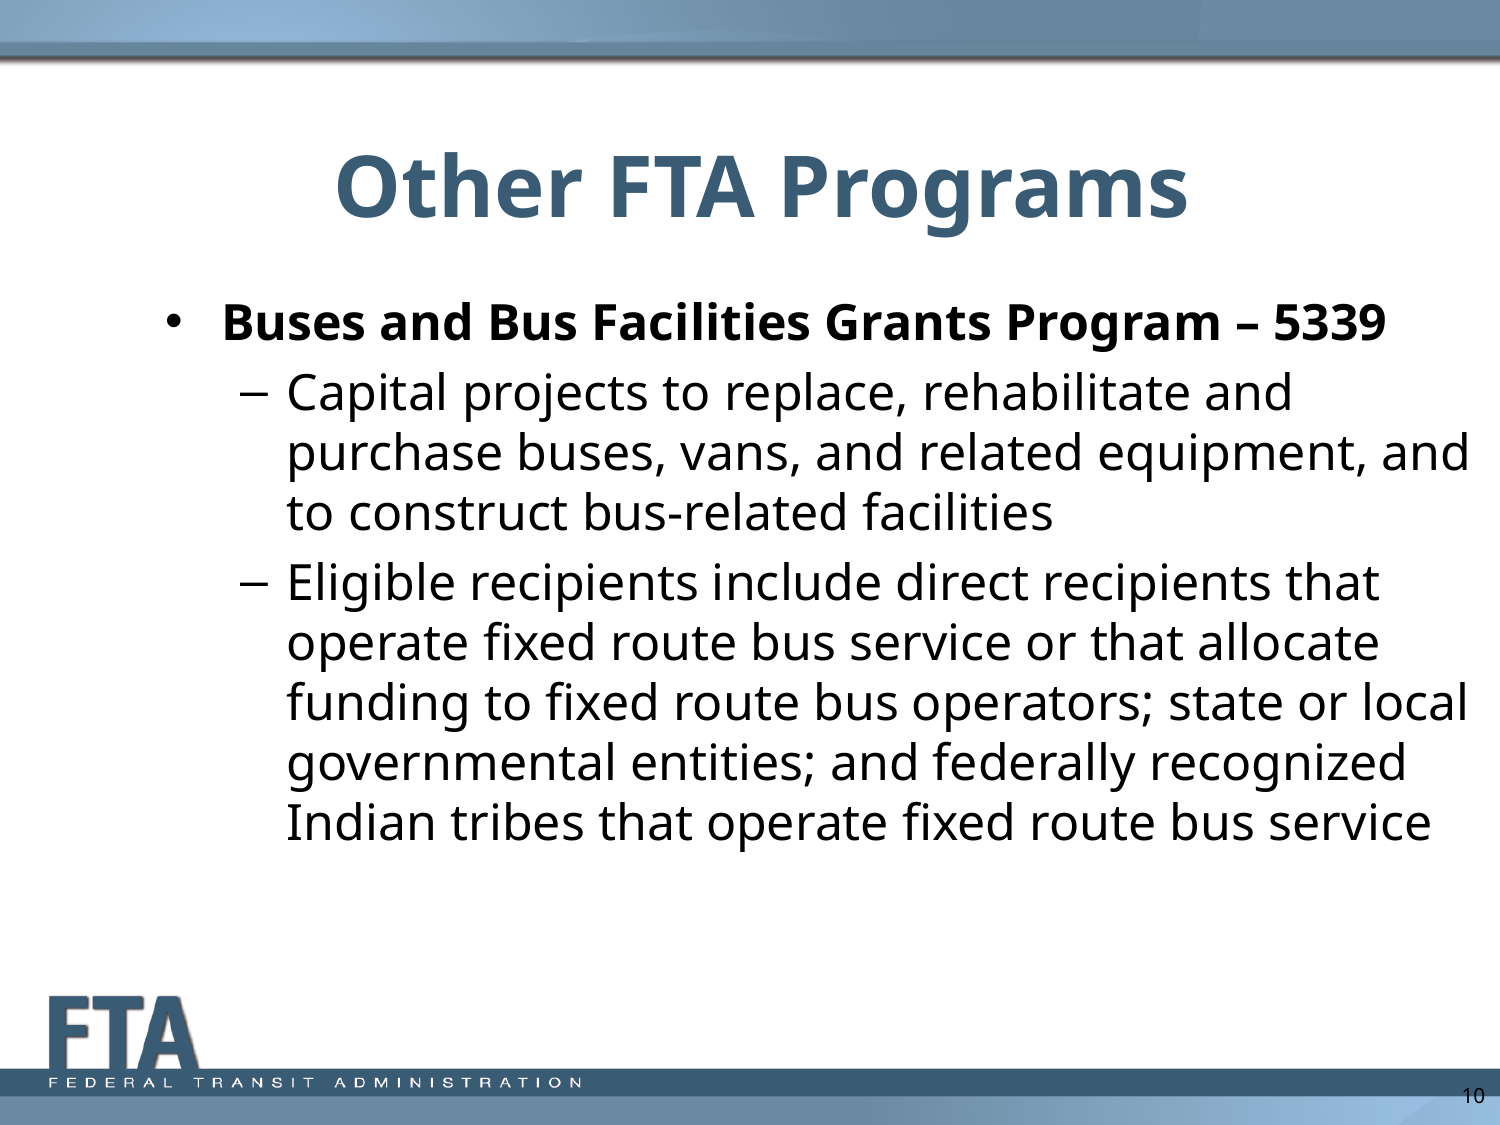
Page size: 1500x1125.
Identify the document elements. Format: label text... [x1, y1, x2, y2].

picture [0, 0, 1500, 75]
list Buses and Bus Facilities Grants Program – 5339 Capital projects to replace, rehabilitate and purchase buses, vans, and related equipment, and to construct bus-related facilities Eligible recipients include direct recipients that operate fixed route bus service or that allocate funding to fixed route bus operators; state or local governmental entities; and federally recognized Indian tribes that operate fixed route bus service [149, 282, 1500, 951]
title Other FTA Programs [87, 79, 1438, 288]
slide_number 10 [1187, 1050, 1500, 1125]
picture [0, 992, 1500, 1125]
